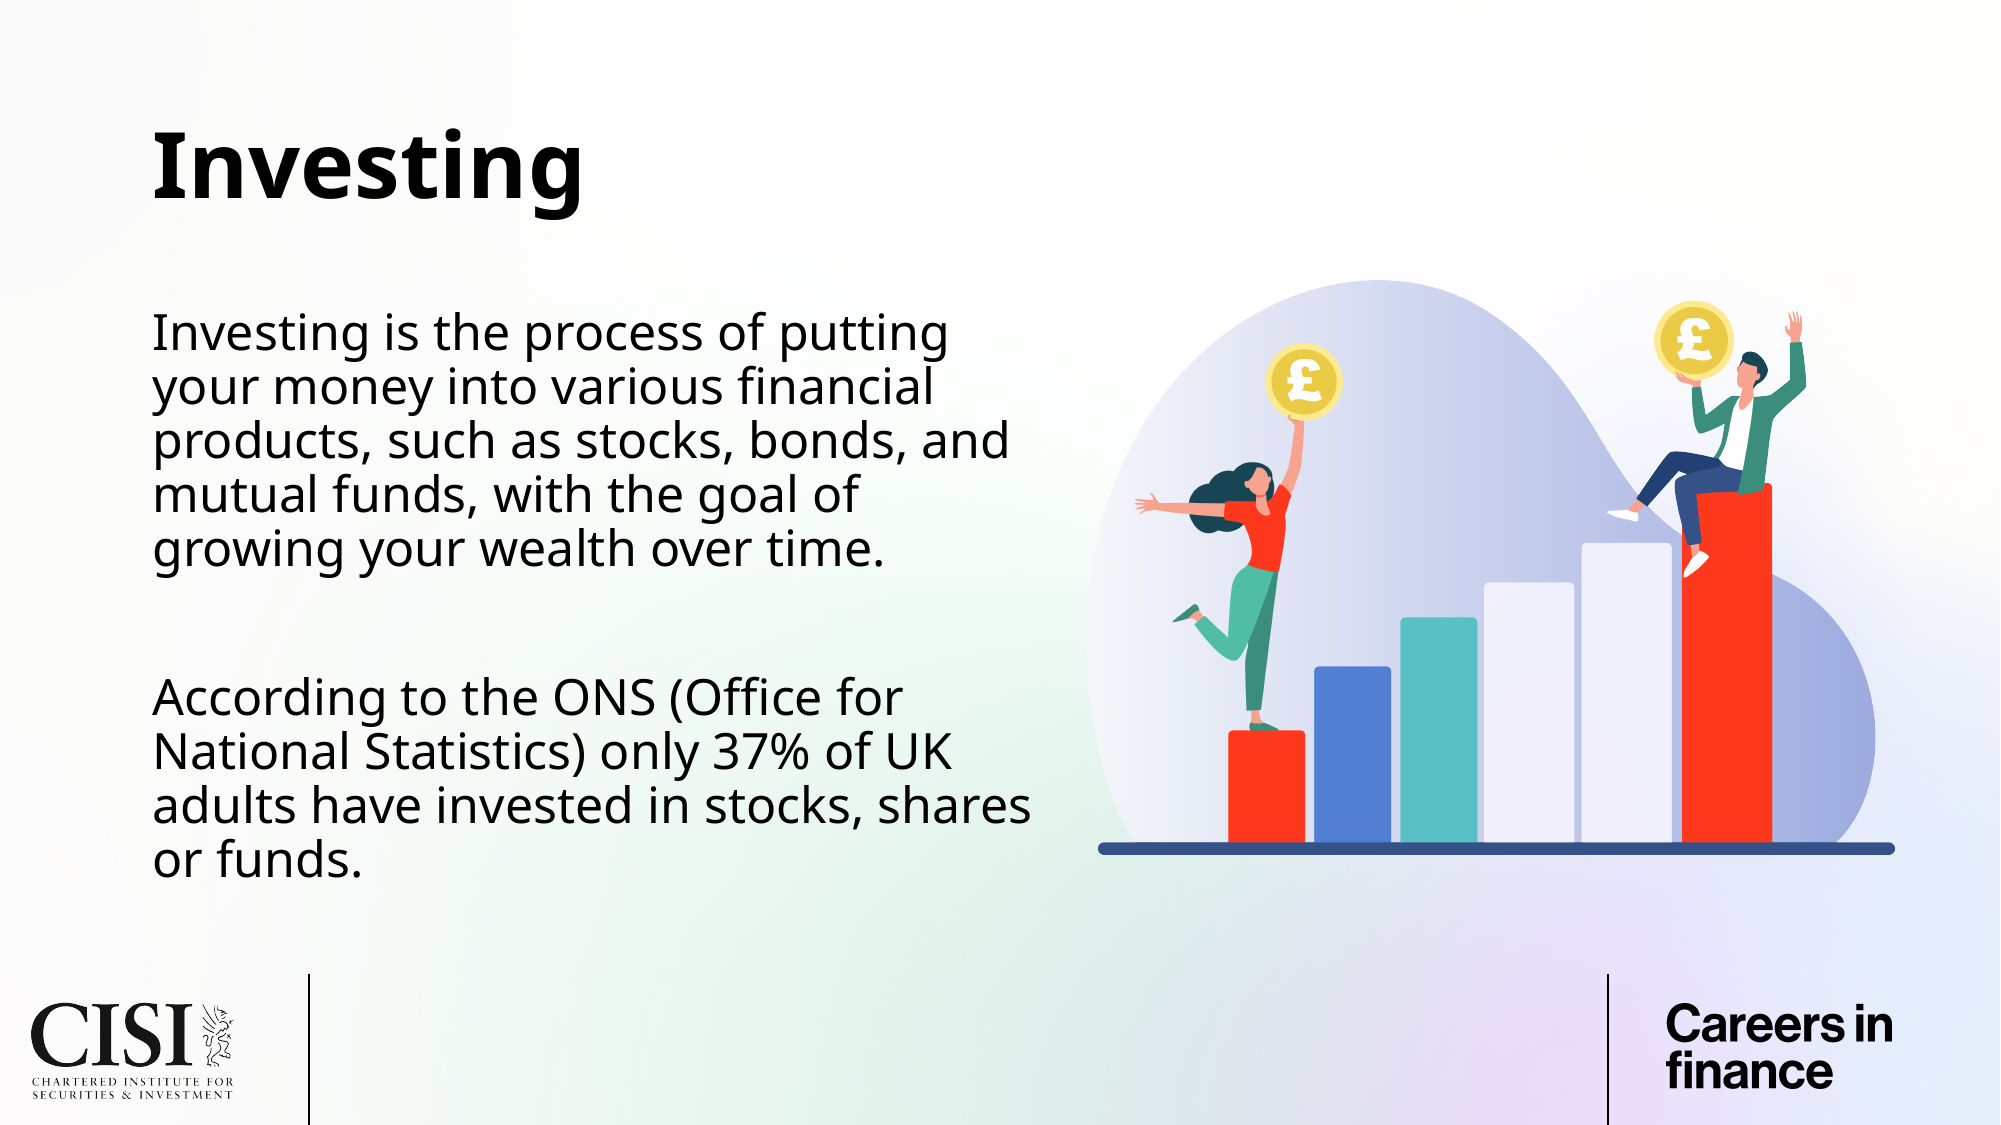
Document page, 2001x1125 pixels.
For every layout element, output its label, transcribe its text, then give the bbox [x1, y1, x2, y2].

picture [1019, 210, 1971, 893]
picture [31, 998, 239, 1099]
list Investing is the process of putting your money into various financial products, such as stocks, bonds, and mutual funds, with the goal of growing your wealth over time. According to the ONS (Office for National Statistics) only 37% of UK adults have invested in stocks, shares or funds. [137, 299, 1056, 1014]
picture [1666, 1003, 1892, 1089]
title Investing [137, 59, 1863, 278]
